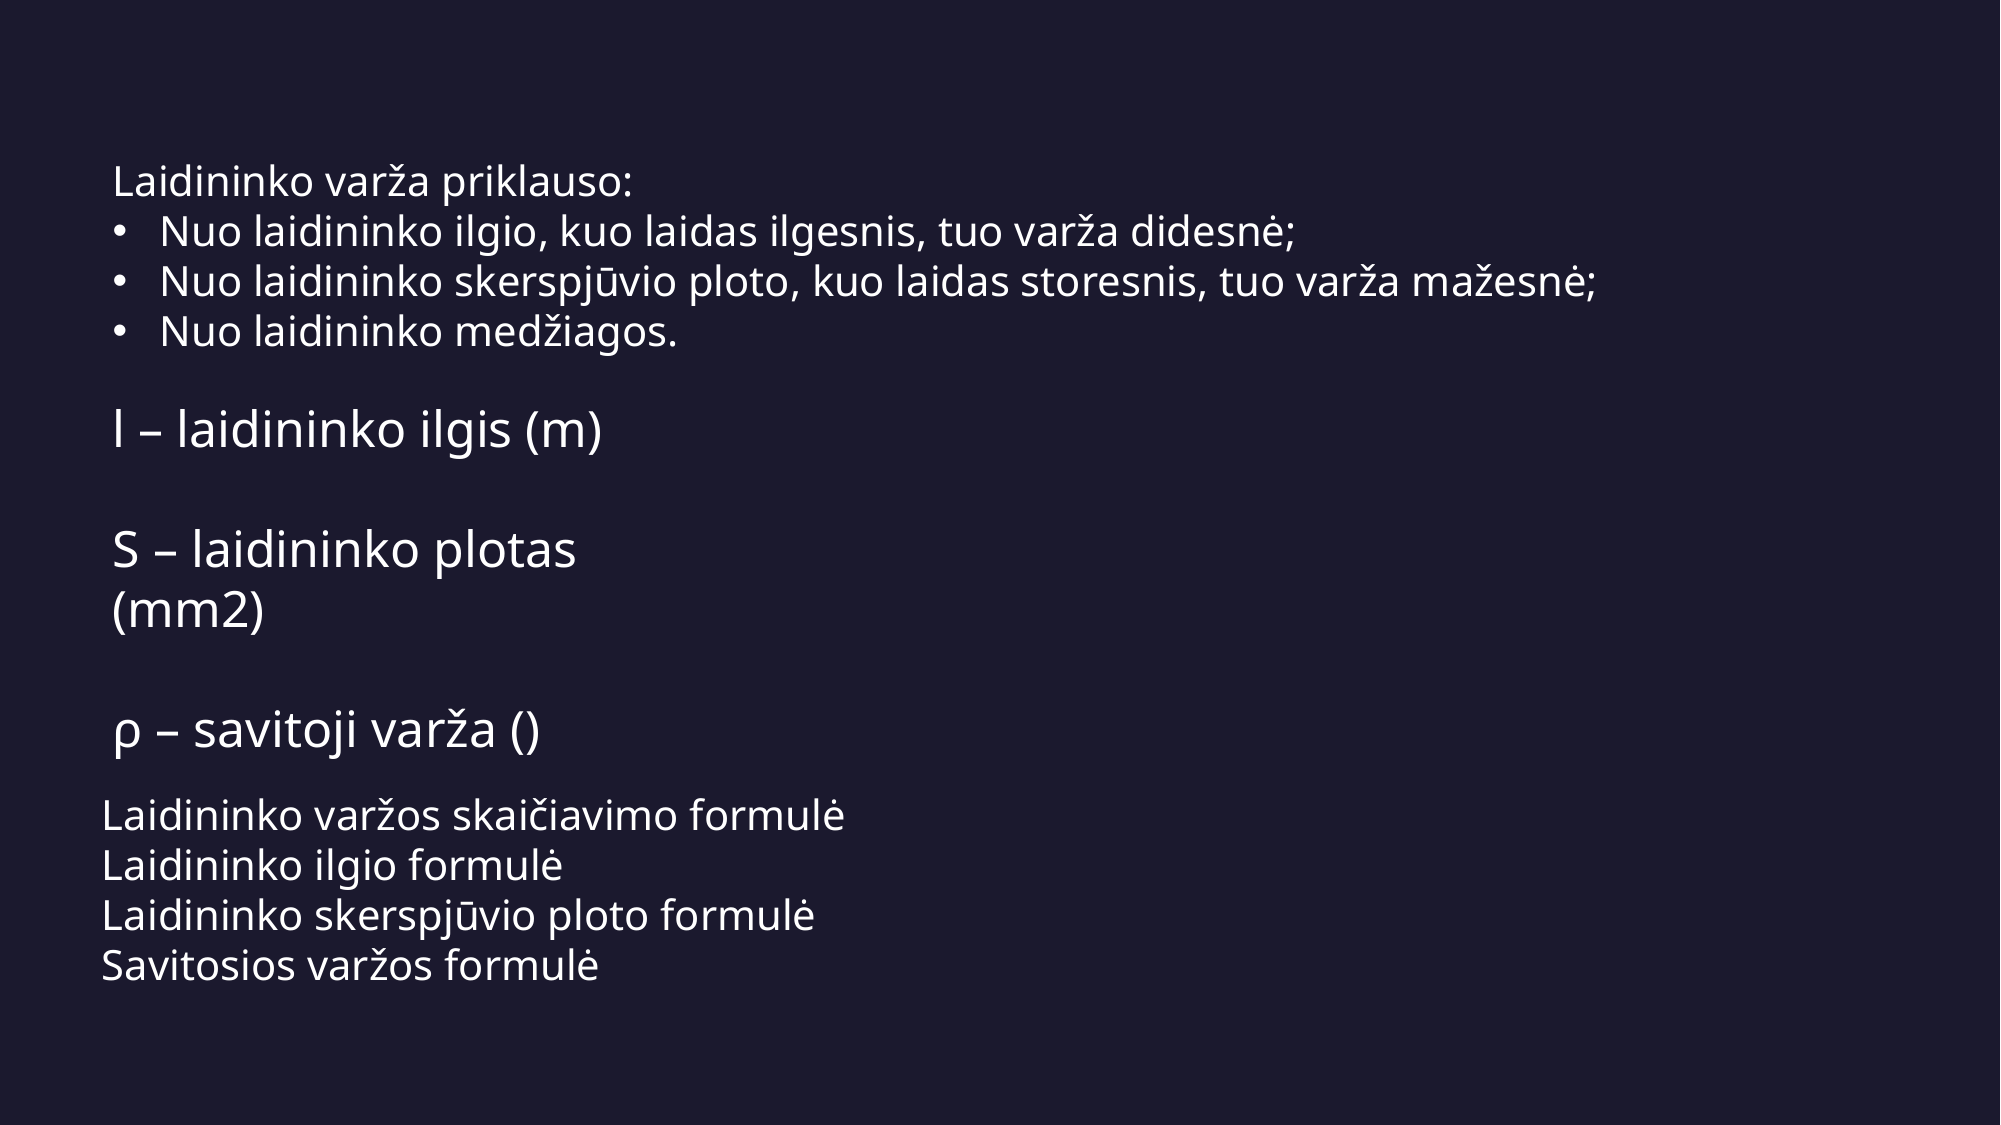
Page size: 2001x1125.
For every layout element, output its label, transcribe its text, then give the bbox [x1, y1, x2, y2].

text_box Laidininko varža priklauso: Nuo laidininko ilgio, kuo laidas ilgesnis, tuo varža didesnė; Nuo laidininko skerspjūvio ploto, kuo laidas storesnis, tuo varža mažesnė; Nuo laidininko medžiagos. [97, 147, 1736, 363]
